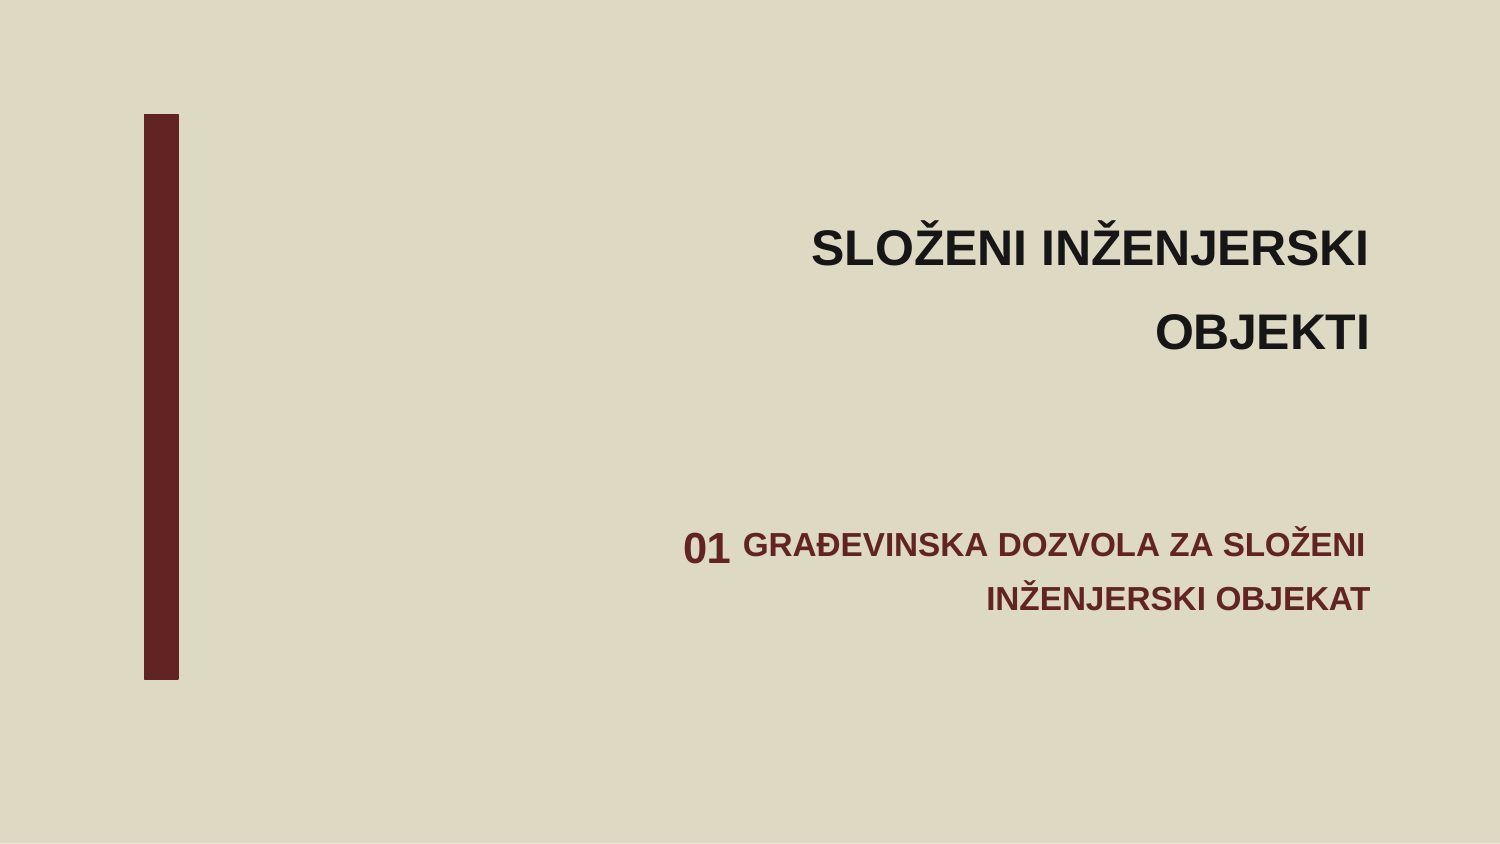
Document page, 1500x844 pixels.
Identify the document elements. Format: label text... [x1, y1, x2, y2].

text_box OBJEKTI [1152, 297, 1374, 360]
text_box 01 GRAĐEVINSKA DOZVOLA ZA SLOŽENI INŽENJERSKI OBJEKAT [676, 472, 1380, 618]
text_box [143, 113, 180, 680]
title SLOŽENI INŽENJERSKI [809, 213, 1374, 357]
